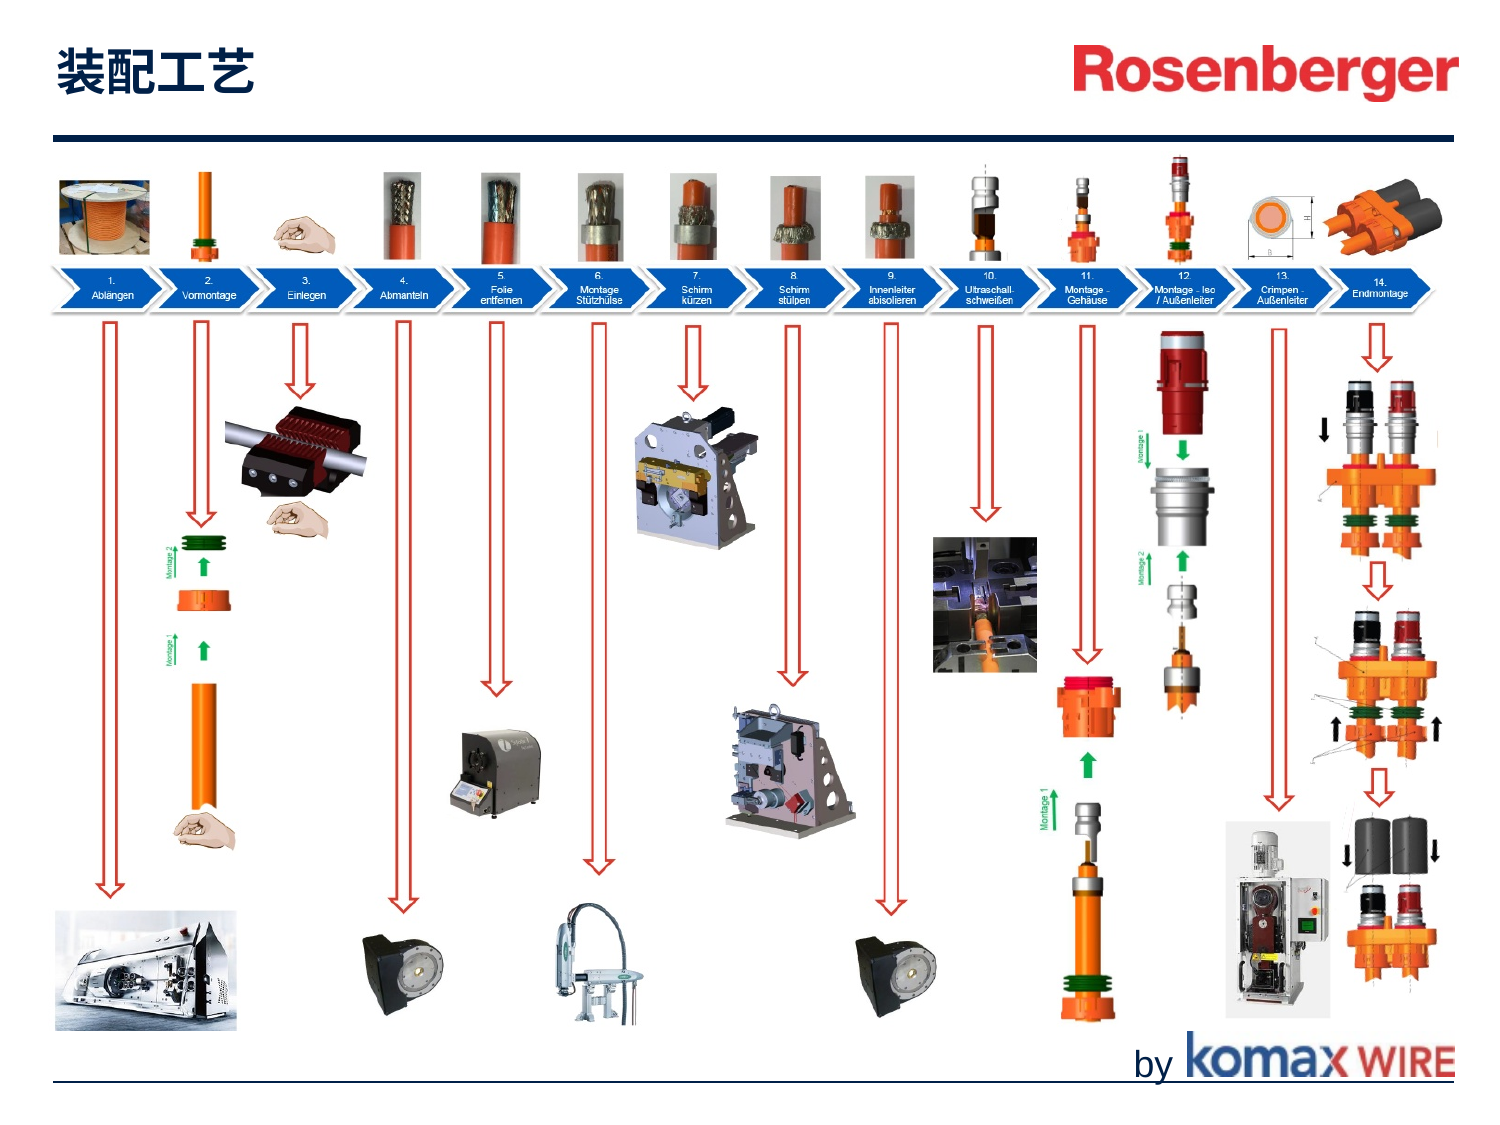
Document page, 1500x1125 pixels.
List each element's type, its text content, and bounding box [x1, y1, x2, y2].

title 装配工艺 [40, 32, 1075, 165]
picture [1075, 45, 1459, 102]
text_box by [1118, 1041, 1189, 1093]
picture [48, 151, 1455, 1077]
